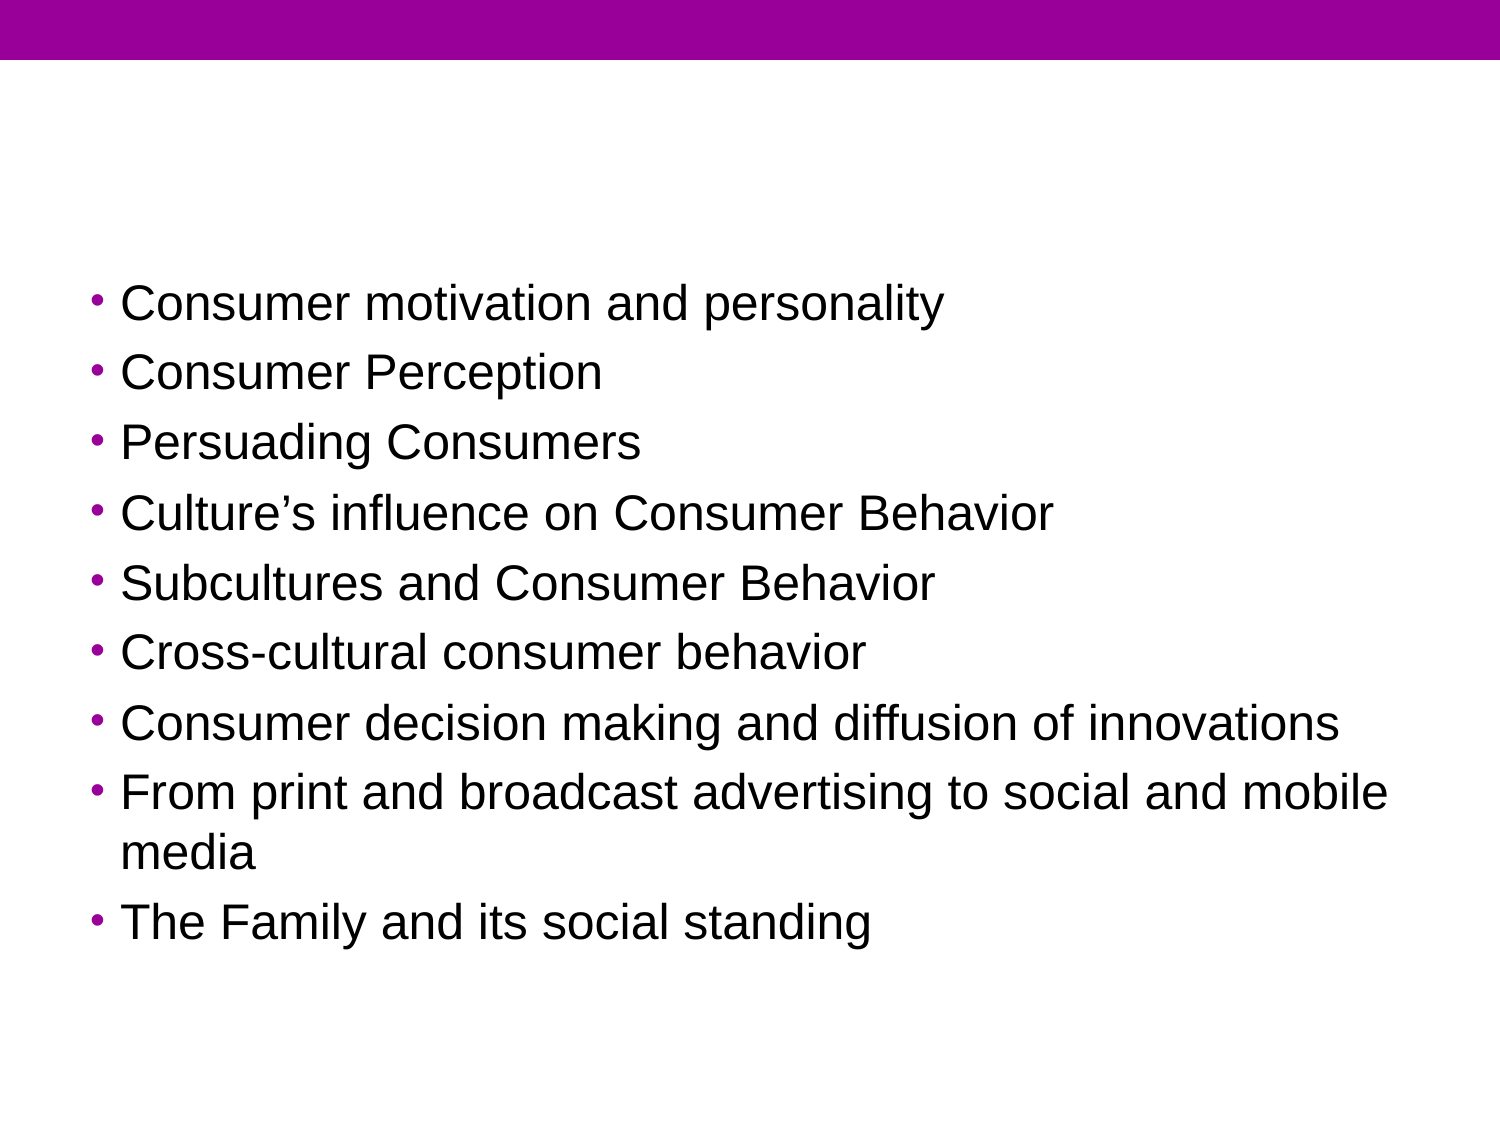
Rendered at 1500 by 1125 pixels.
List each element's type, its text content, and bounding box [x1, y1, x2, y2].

list Consumer motivation and personality Consumer Perception Persuading Consumers Culture’s influence on Consumer Behavior Subcultures and Consumer Behavior Cross-cultural consumer behavior Consumer decision making and diffusion of innovations From print and broadcast advertising to social and mobile media The Family and its social standing [75, 262, 1425, 1063]
